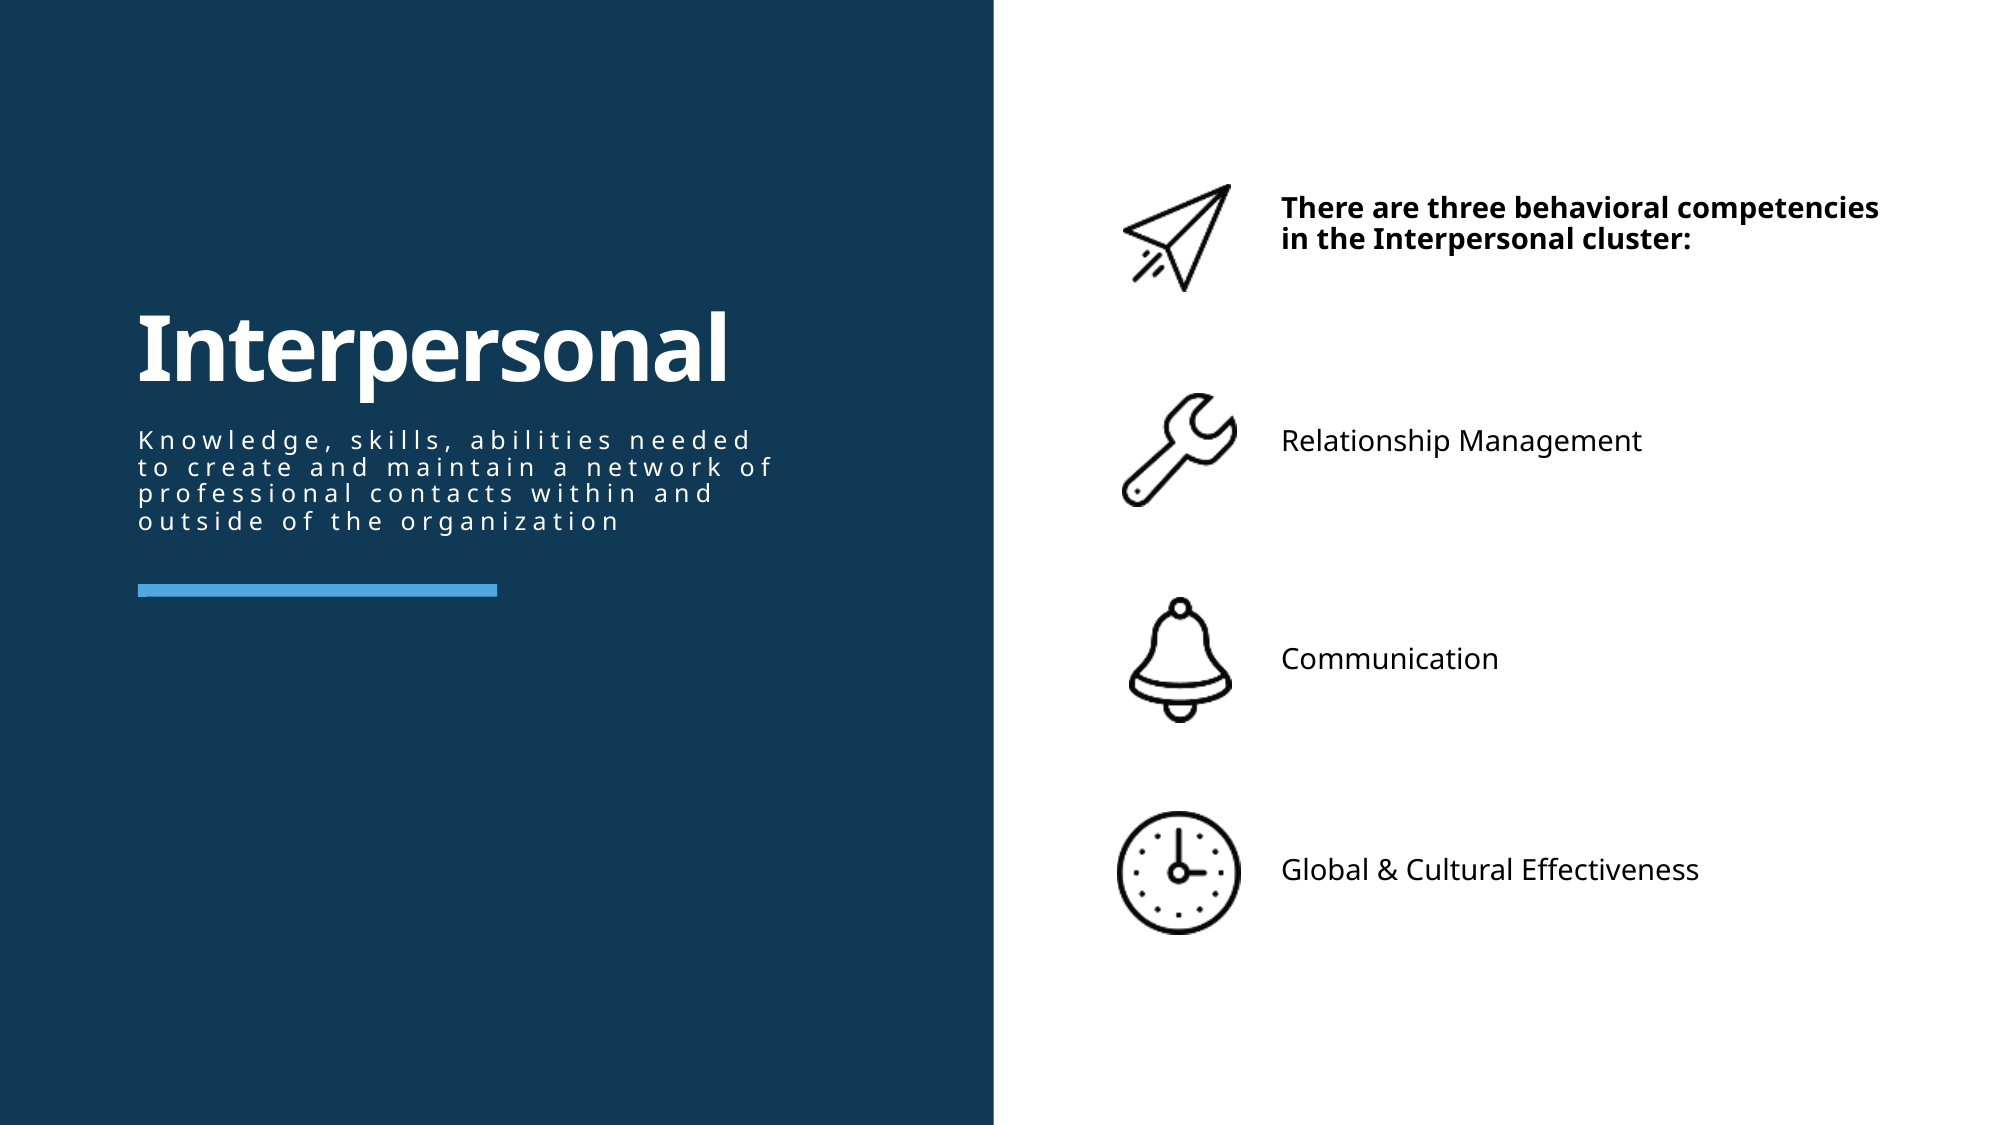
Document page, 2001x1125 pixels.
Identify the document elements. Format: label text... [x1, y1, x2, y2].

picture [1107, 587, 1253, 733]
picture [1107, 798, 1253, 945]
list Communication [1266, 600, 1919, 720]
list Global & Cultural Effectiveness [1266, 811, 1919, 932]
list Knowledge, skills, abilities needed to create and maintain a network of professional contacts within and outside of the organization [137, 420, 796, 519]
picture [1107, 164, 1253, 310]
list Relationship Management [1266, 382, 1919, 503]
picture [1107, 375, 1253, 522]
list There are three behavioral competencies in the Interpersonal cluster: [1266, 164, 1919, 285]
title Interpersonal [137, 180, 796, 410]
